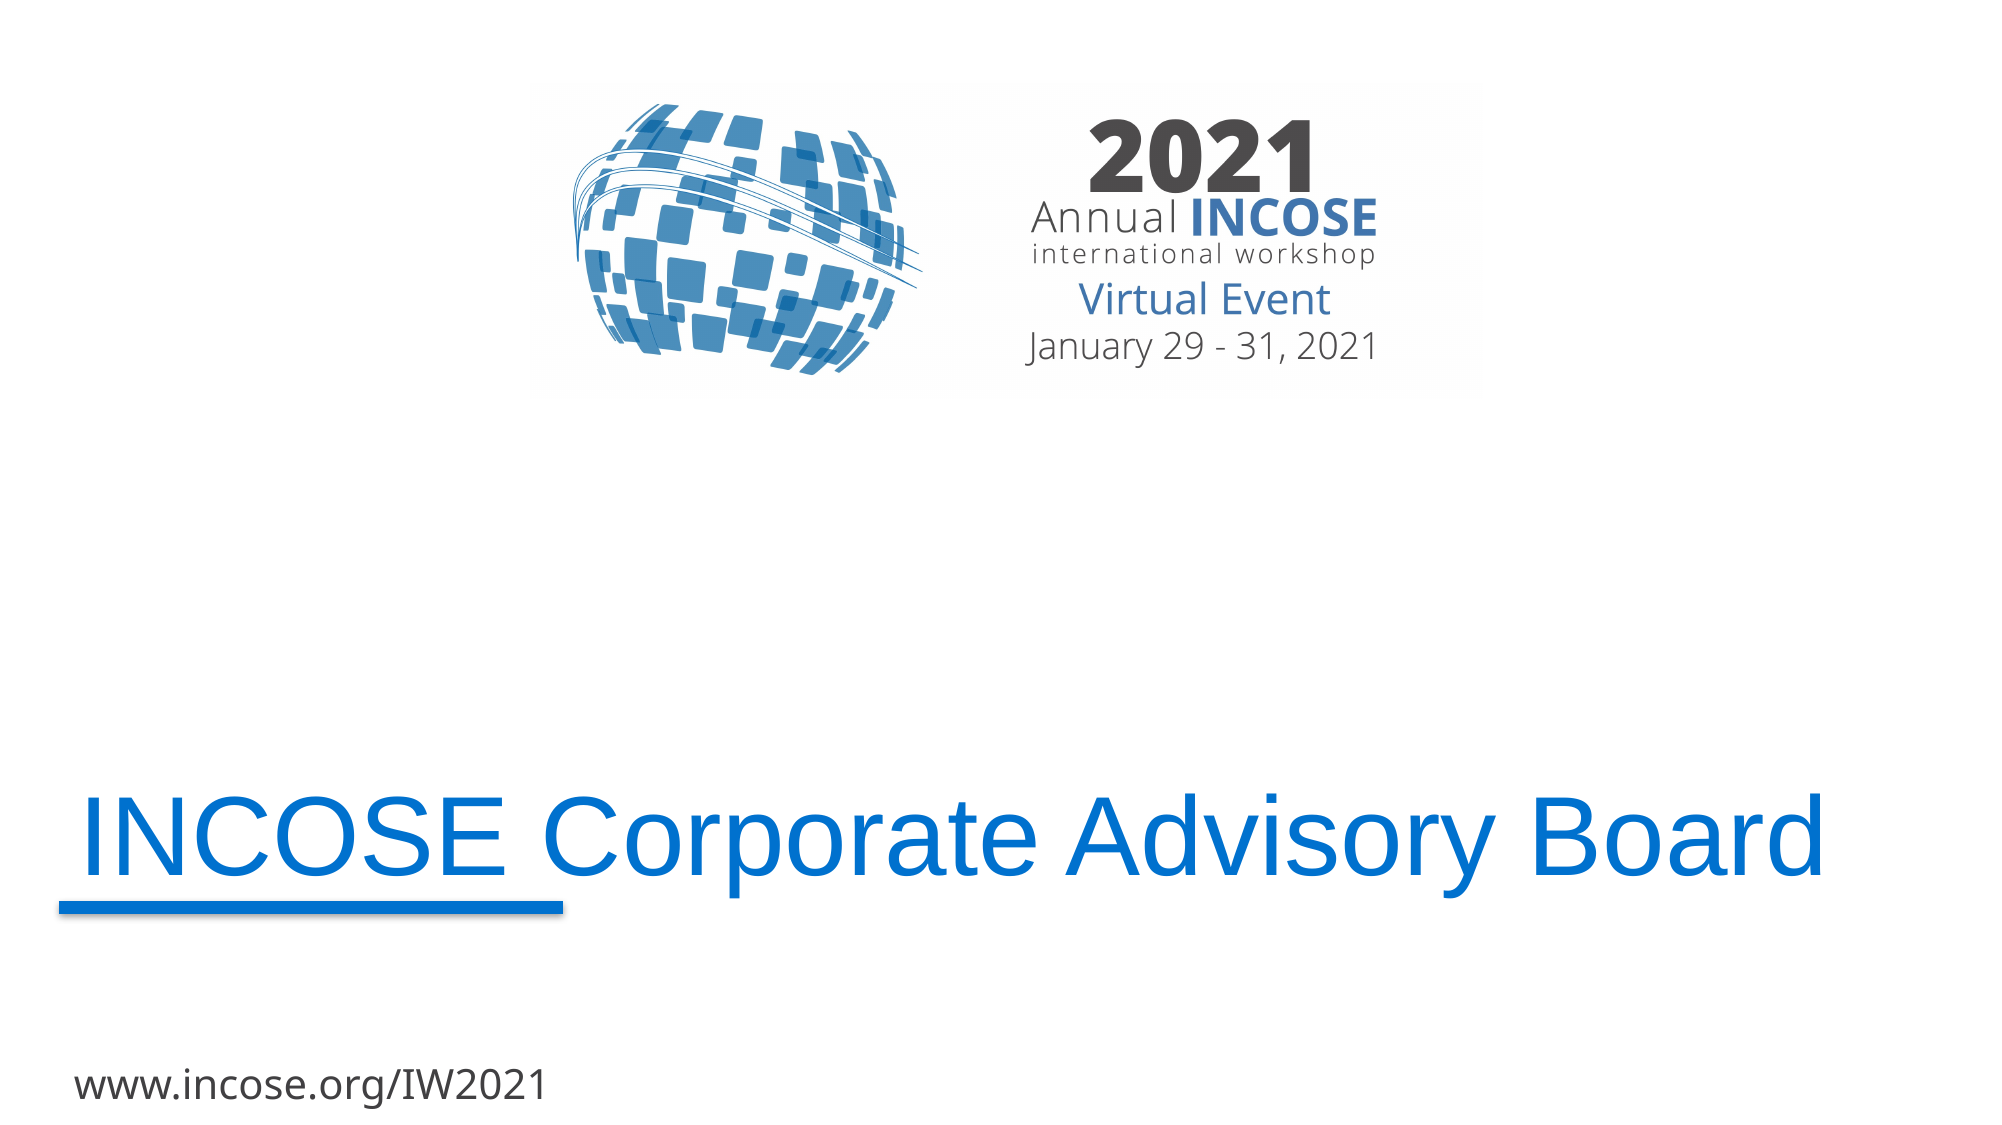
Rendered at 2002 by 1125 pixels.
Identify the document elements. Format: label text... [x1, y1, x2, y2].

title INCOSE Corporate Advisory Board [58, 723, 1926, 908]
picture [530, 83, 1483, 399]
